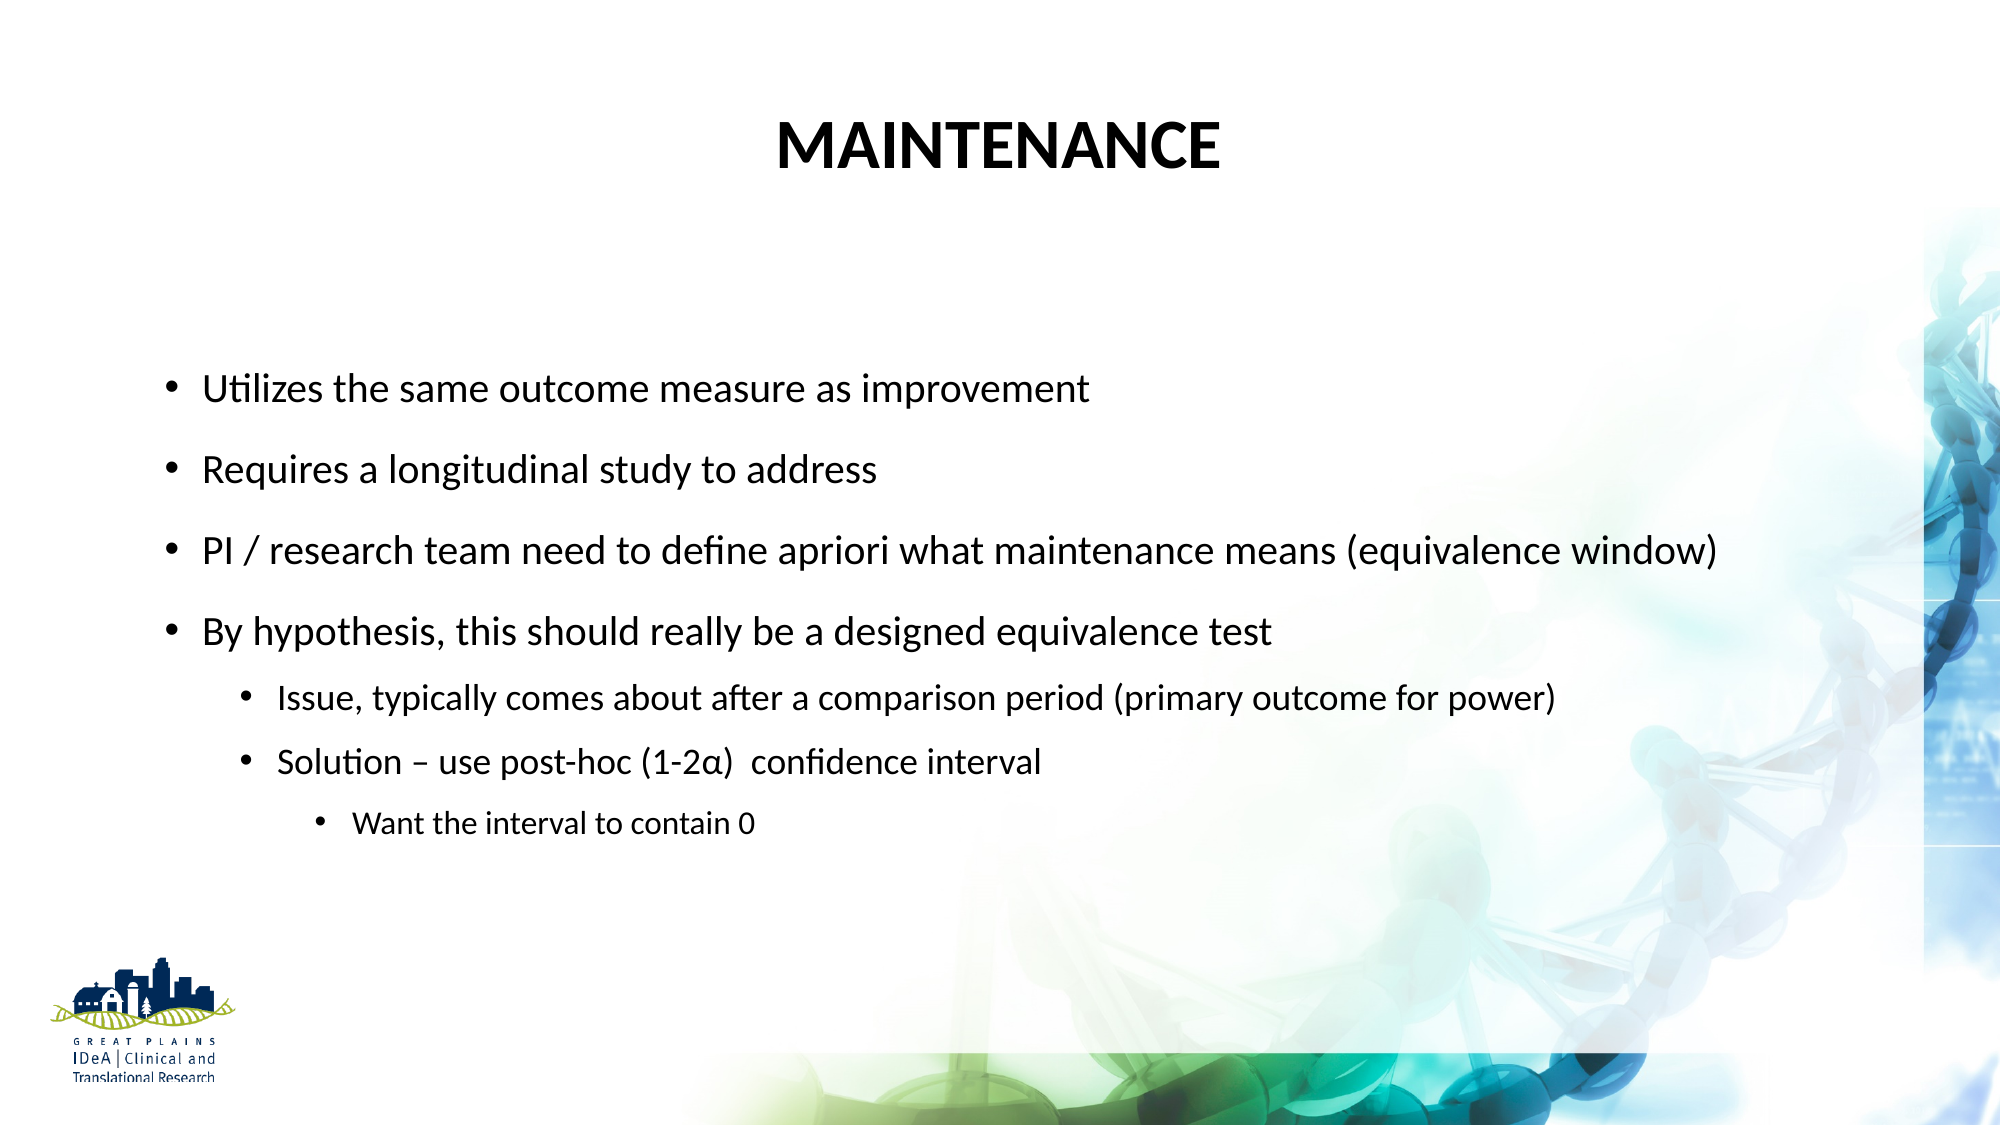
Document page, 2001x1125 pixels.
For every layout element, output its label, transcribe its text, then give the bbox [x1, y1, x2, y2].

title maintenance [149, 99, 1849, 318]
picture [0, 1, 2000, 1125]
list Utilizes the same outcome measure as improvement Requires a longitudinal study to address PI / research team need to define apriori what maintenance means (equivalence window) By hypothesis, this should really be a designed equivalence test Issue, typically comes about after a comparison period (primary outcome for power) Solution – use post-hoc (1-2α) confidence interval Want the interval to contain 0 [149, 343, 1849, 950]
